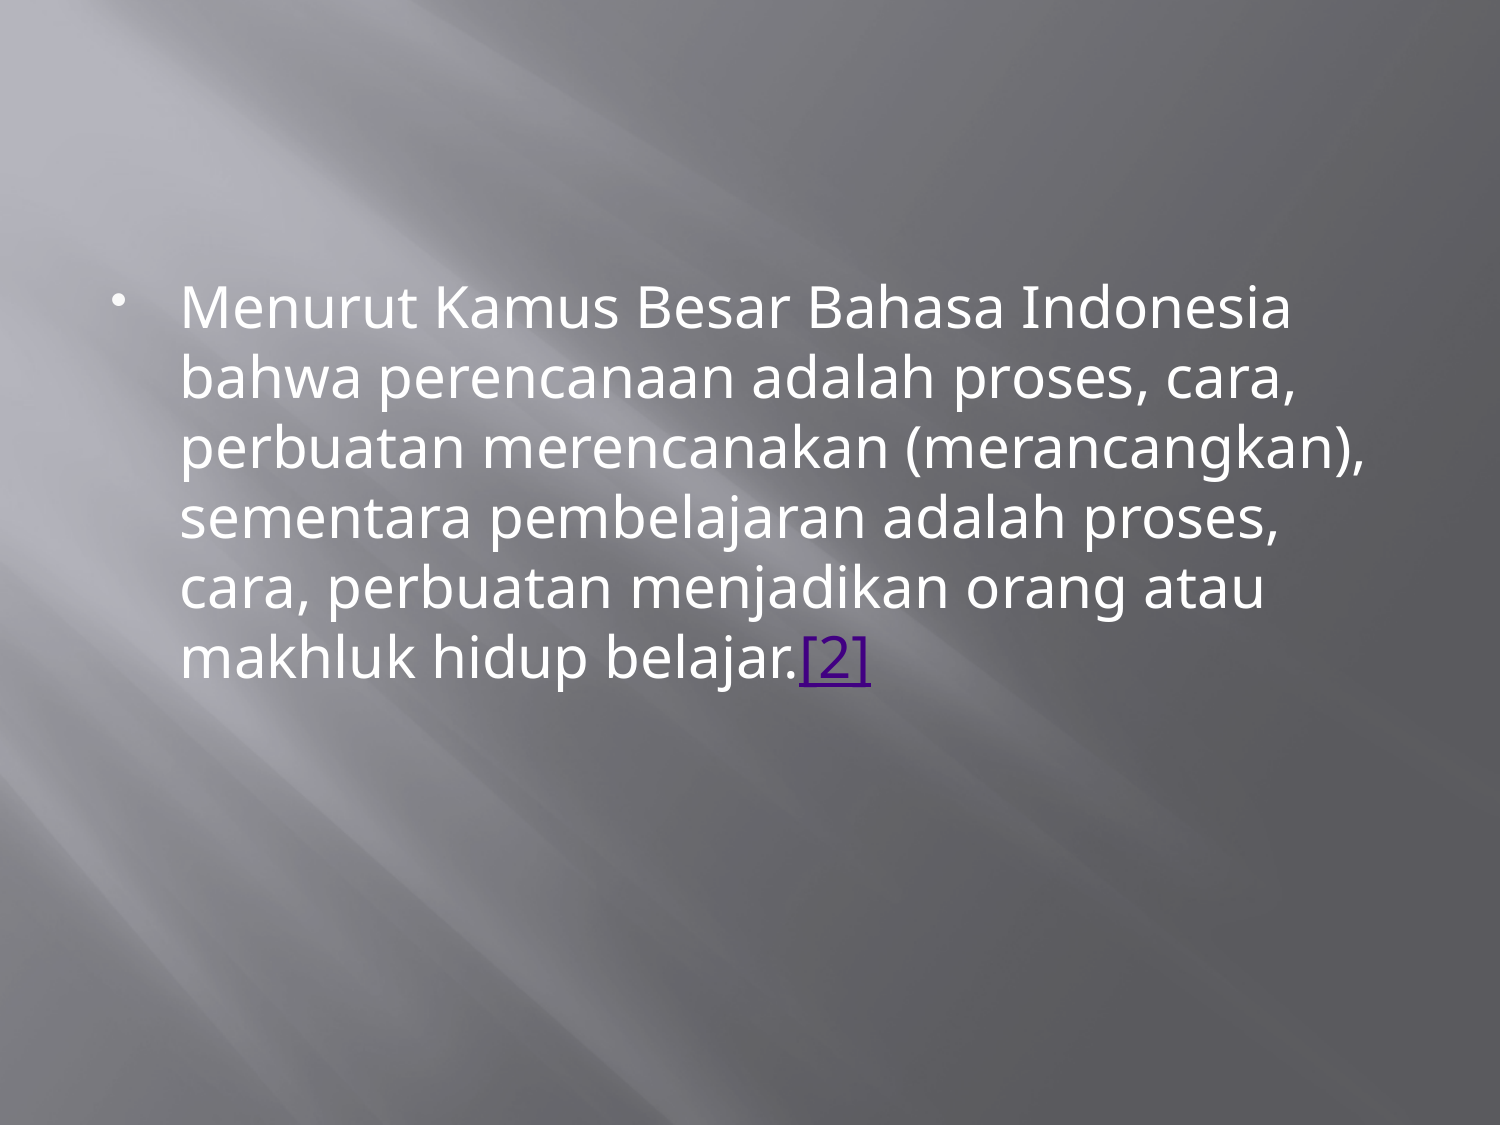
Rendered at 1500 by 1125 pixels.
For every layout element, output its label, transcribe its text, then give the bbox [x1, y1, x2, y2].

list Menurut Kamus Besar Bahasa Indonesia bahwa perencanaan adalah proses, cara, perbuatan merencanakan (merancangkan), sementara pembelajaran adalah proses, cara, perbuatan menjadikan orang atau makhluk hidup belajar.[2] [75, 262, 1425, 1035]
